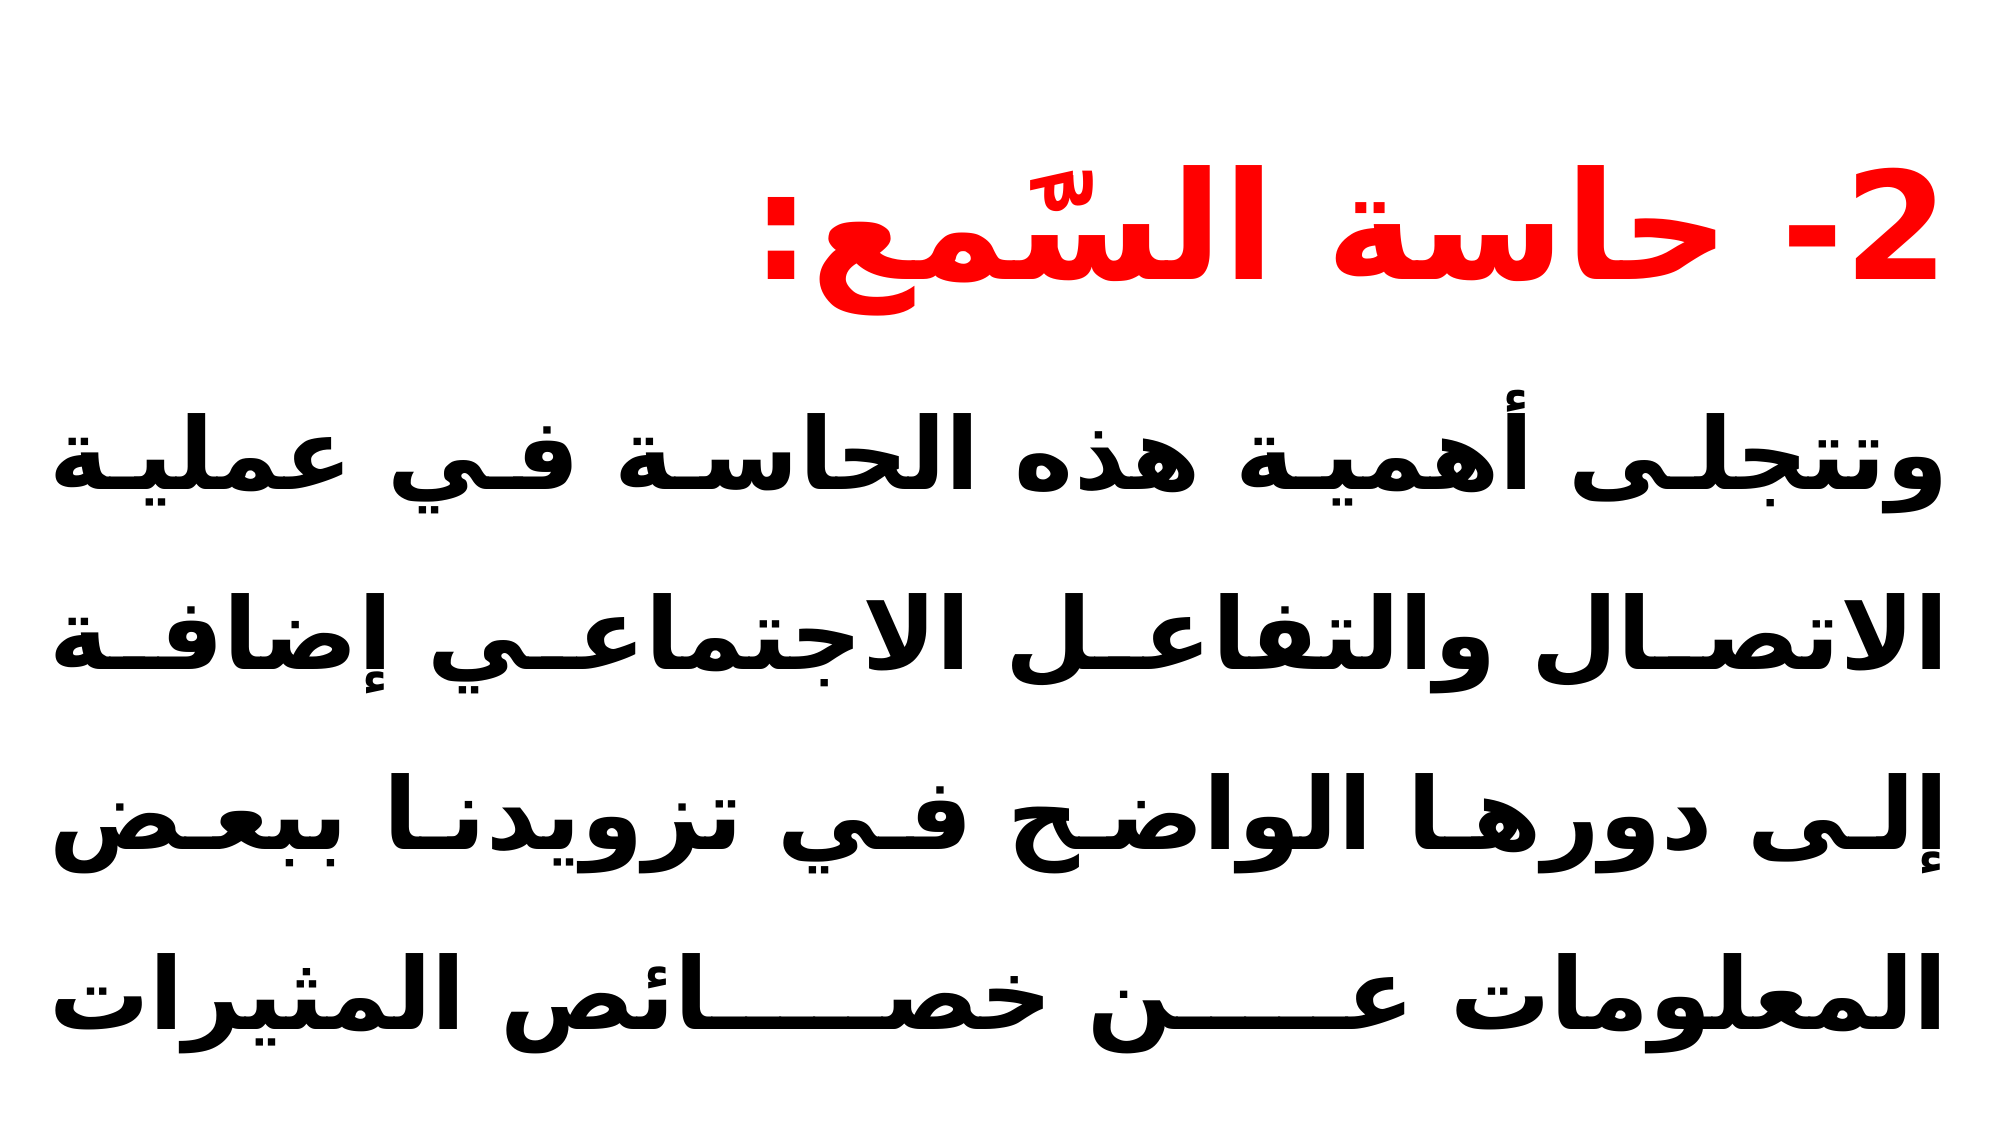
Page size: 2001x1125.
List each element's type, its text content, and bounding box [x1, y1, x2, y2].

subtitle 2- حاسة السَّمع: وتتجلى أهمية هذه الحاسة في عملية الاتصال والتفاعل الاجتماعي إضافة إلى دورها الواضح في تزويدنا ببعض المعلومات عن خصائص المثيرات المختلفة التي لا يمكن الحصول عليها عبر الحواس الأخرى. [34, 31, 1964, 1046]
